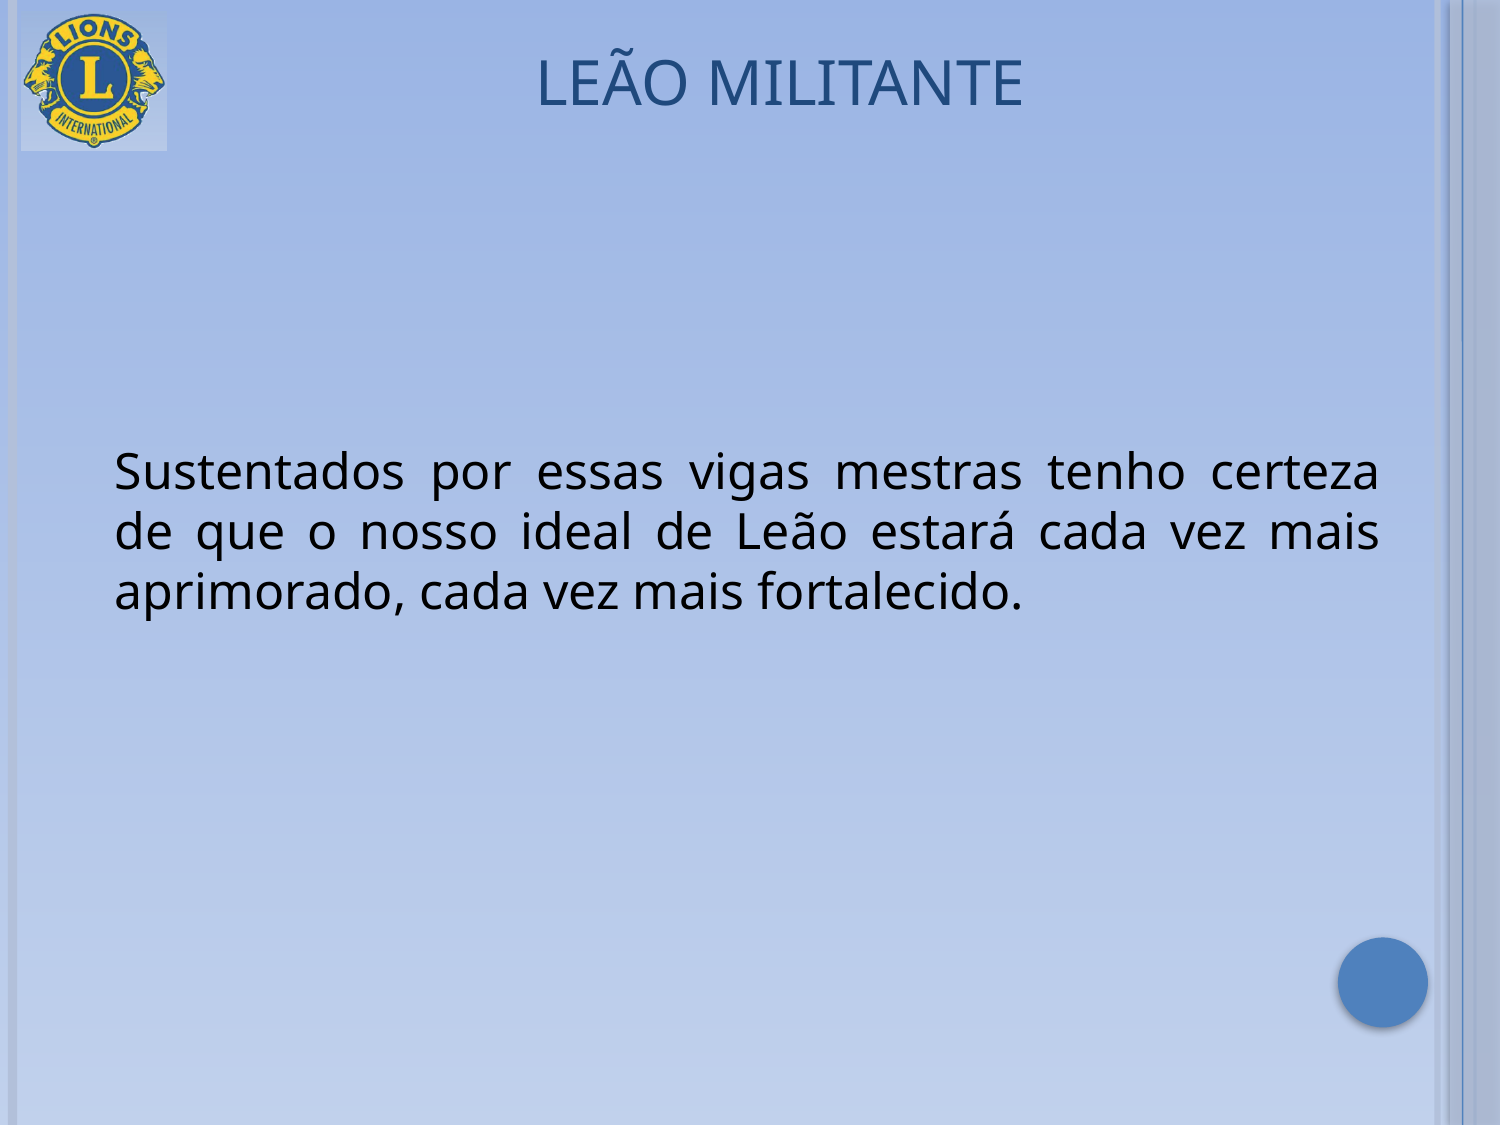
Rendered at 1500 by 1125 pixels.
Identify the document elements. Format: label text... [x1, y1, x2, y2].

title LEÃO MILITANTE [165, 0, 1396, 126]
list Sustentados por essas vigas mestras tenho certeza de que o nosso ideal de Leão estará cada vez mais aprimorado, cada vez mais fortalecido. [100, 432, 1397, 882]
picture [20, 11, 167, 152]
